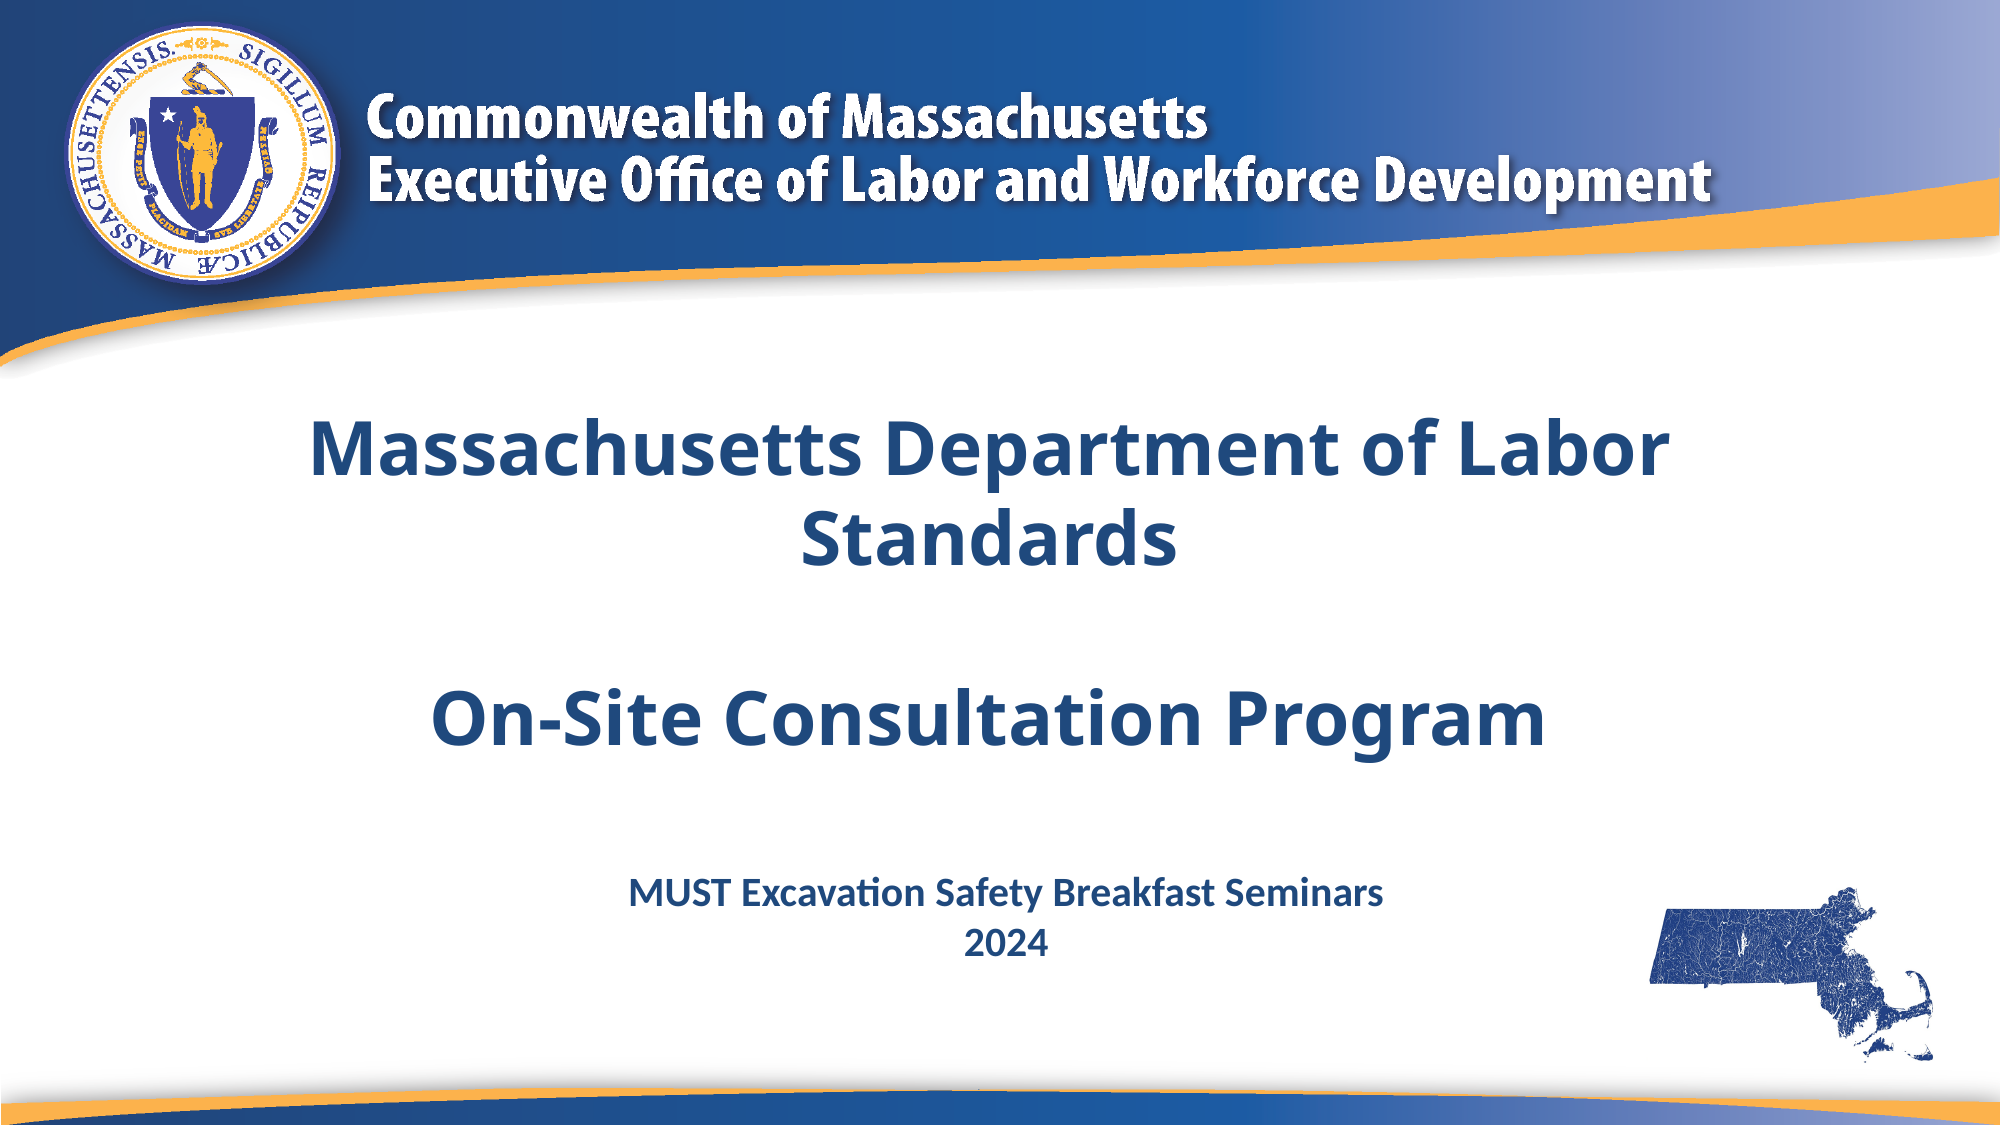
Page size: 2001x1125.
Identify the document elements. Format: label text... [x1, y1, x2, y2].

picture [1, 877, 2000, 1125]
subtitle MUST Excavation Safety Breakfast Seminars 2024 [300, 857, 1713, 995]
text_box Massachusetts Department of Labor Standards On-Site Consultation Program [107, 442, 1872, 769]
picture [0, 0, 2000, 432]
